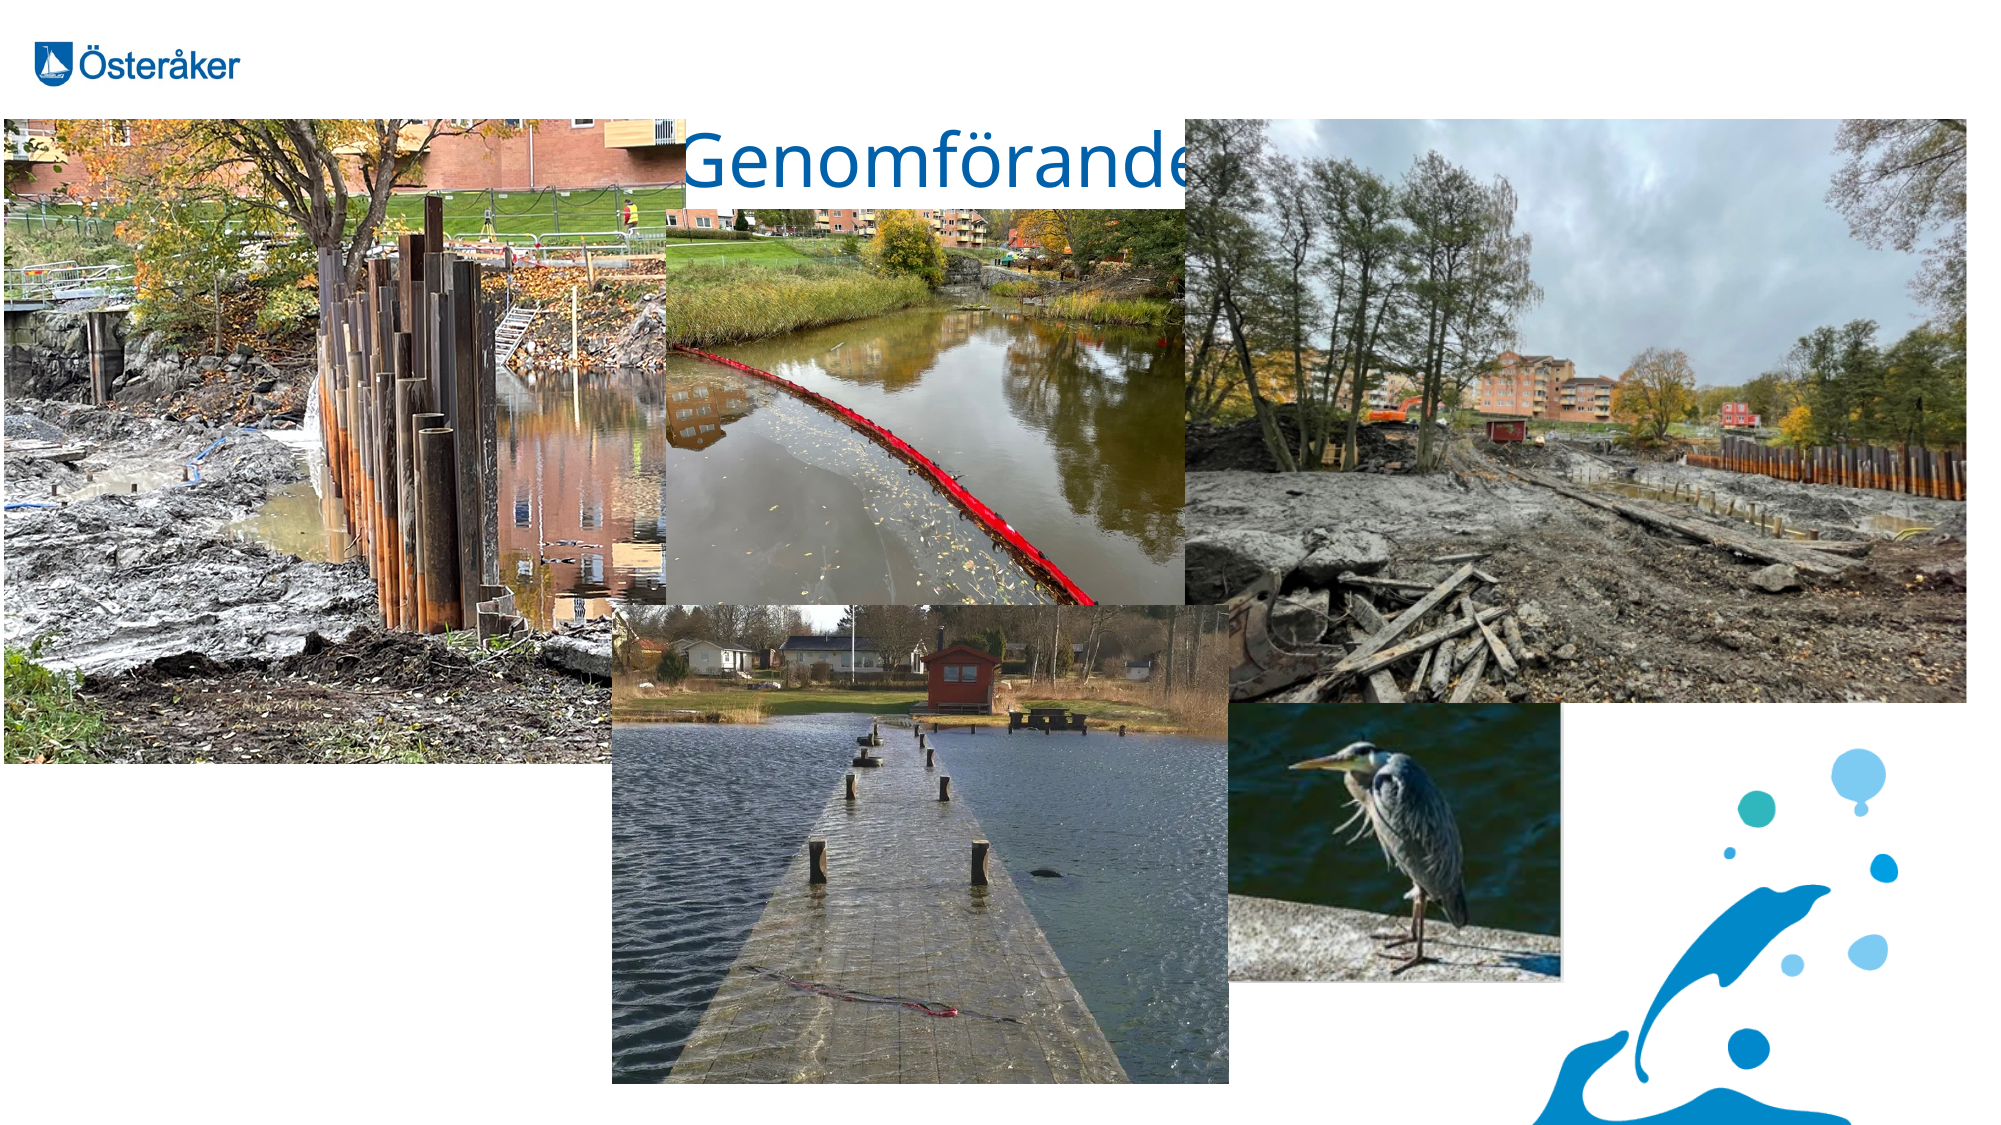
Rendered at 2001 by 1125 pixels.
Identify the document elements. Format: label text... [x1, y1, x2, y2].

title Genomförande [266, 22, 1618, 204]
picture [4, 119, 1969, 1125]
picture [34, 41, 241, 87]
